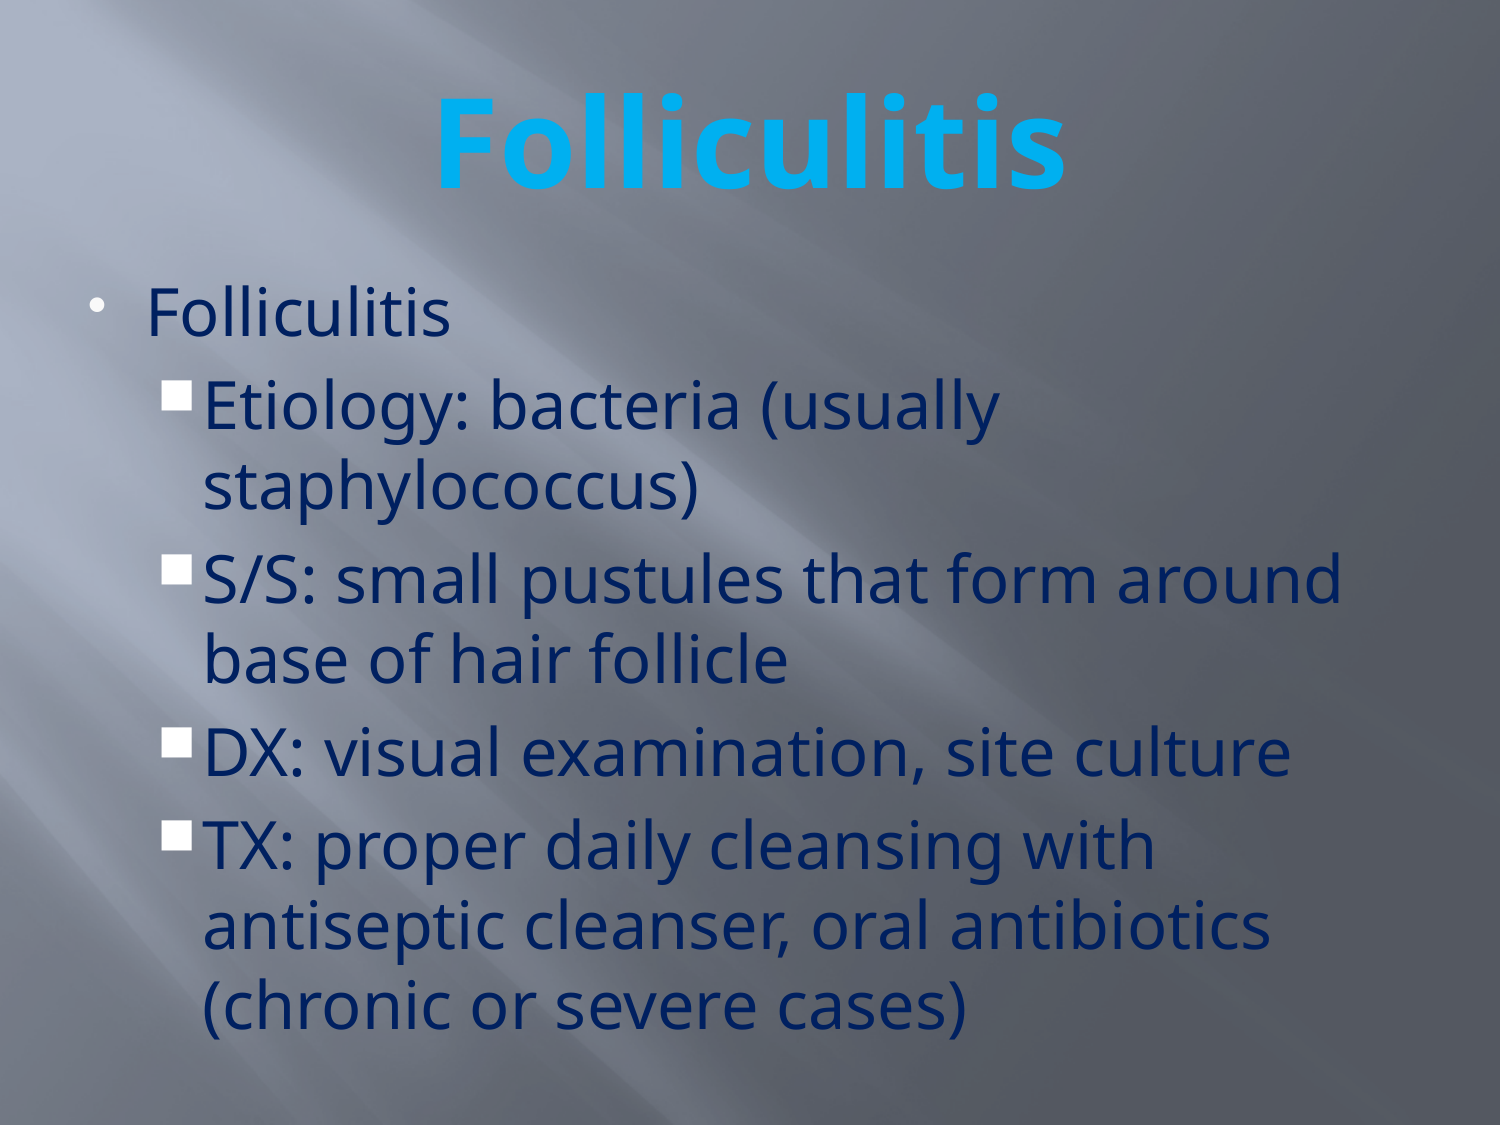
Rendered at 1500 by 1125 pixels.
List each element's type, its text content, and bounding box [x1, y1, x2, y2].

title Folliculitis [75, 45, 1425, 233]
list Folliculitis Etiology: bacteria (usually staphylococcus) S/S: small pustules that form around base of hair follicle DX: visual examination, site culture TX: proper daily cleansing with antiseptic cleanser, oral antibiotics (chronic or severe cases) [75, 262, 1425, 1035]
